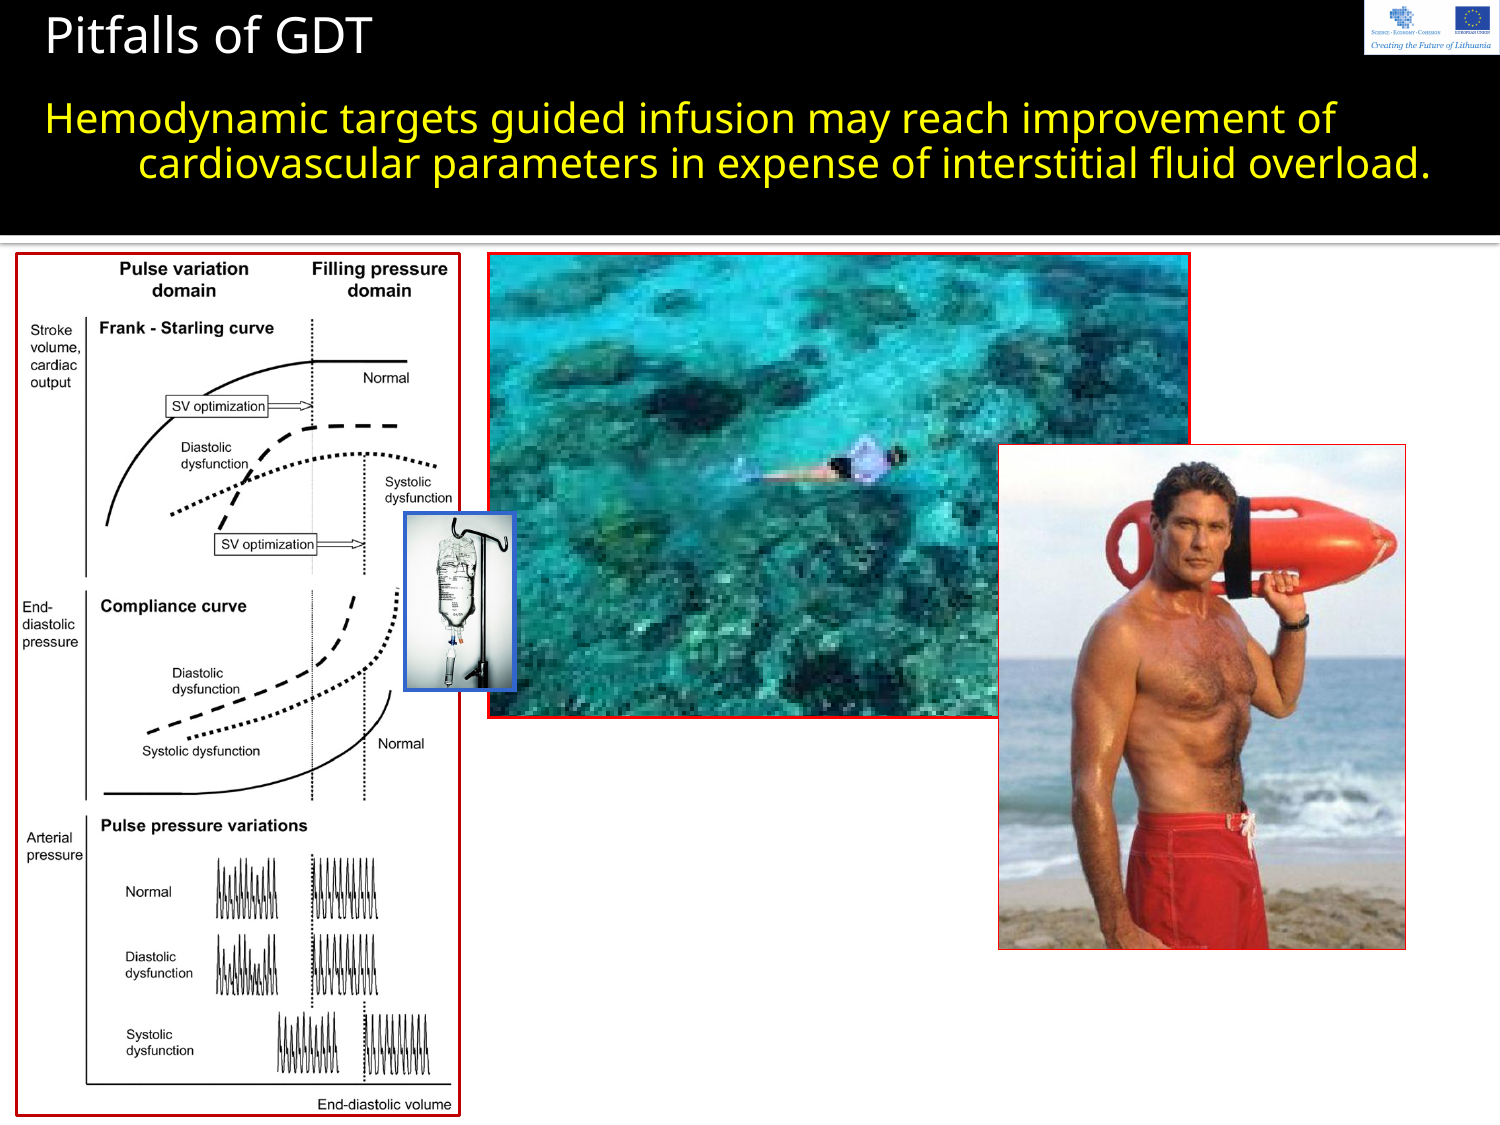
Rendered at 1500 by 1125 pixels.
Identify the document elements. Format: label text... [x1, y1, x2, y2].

picture [17, 255, 1406, 1114]
text_box Hemodynamic targets guided infusion may reach improvement of cardiovascular parameters in expense of interstitial fluid overload. [29, 89, 1500, 220]
picture [1364, 0, 1500, 55]
text_box Pitfalls of GDT [29, 0, 827, 71]
